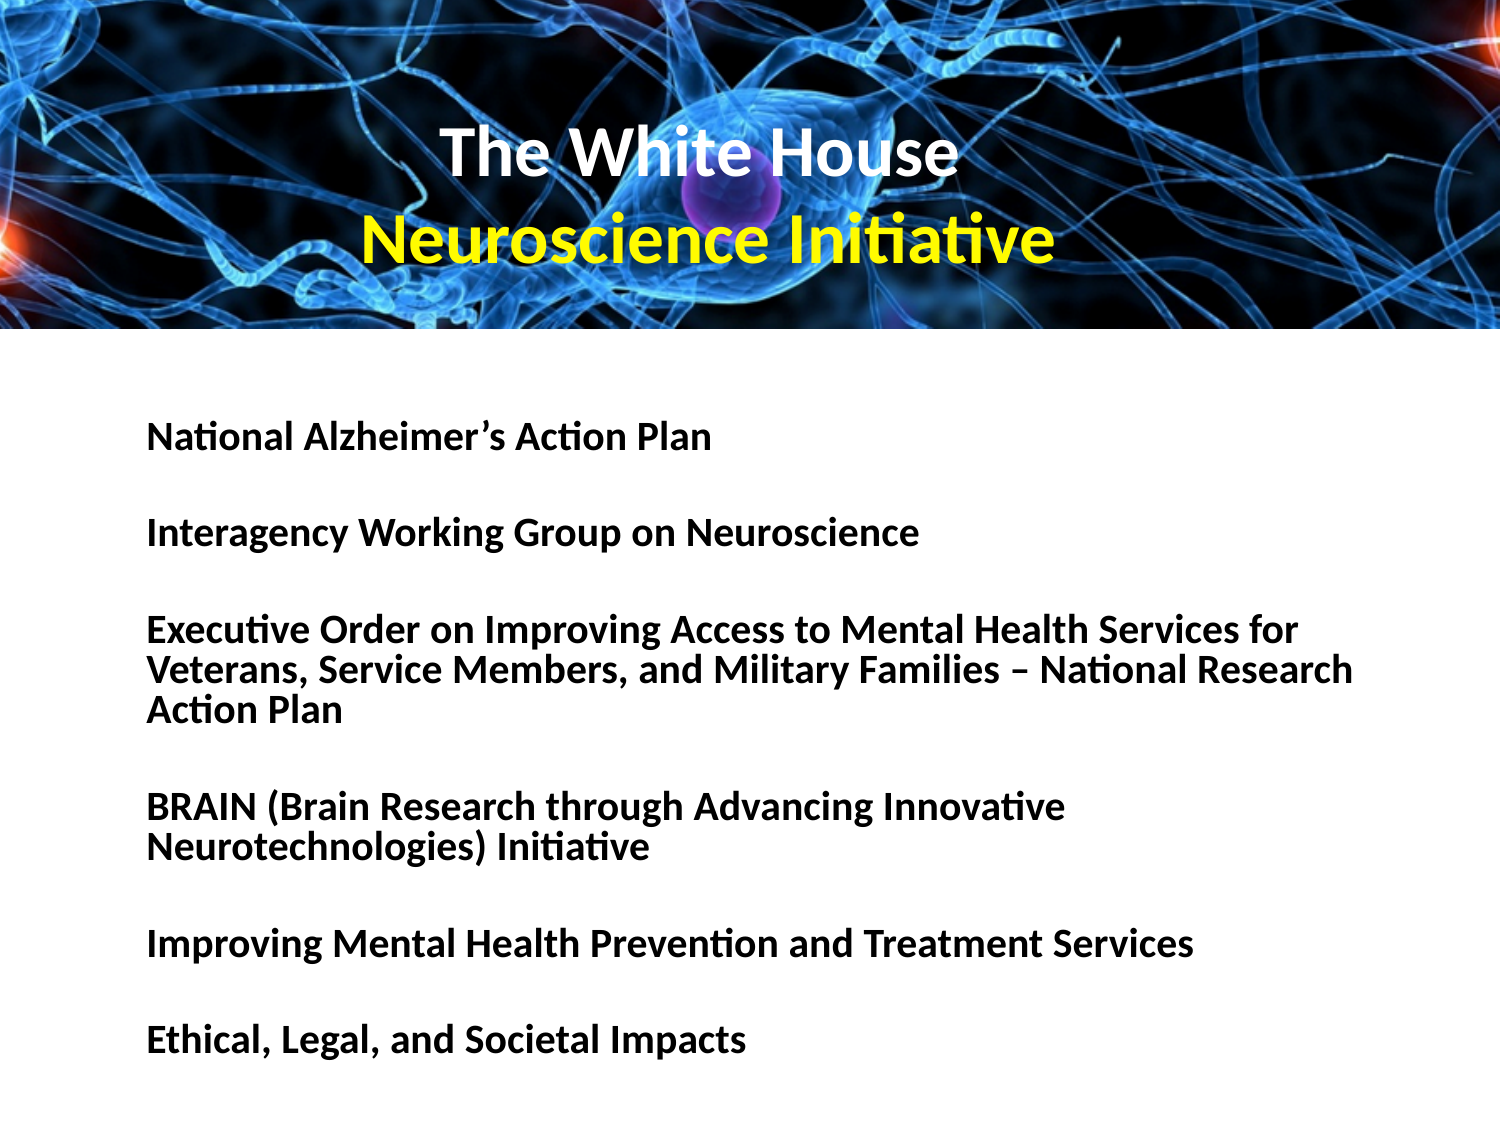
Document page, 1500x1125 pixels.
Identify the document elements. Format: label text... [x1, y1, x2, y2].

picture [0, 0, 1500, 329]
text_box National Alzheimer’s Action Plan Interagency Working Group on Neuroscience Executive Order on Improving Access to Mental Health Services for Veterans, Service Members, and Military Families – National Research Action Plan BRAIN (Brain Research through Advancing Innovative Neurotechnologies) Initiative Improving Mental Health Prevention and Treatment Services Ethical, Legal, and Societal Impacts [74, 352, 1425, 1095]
